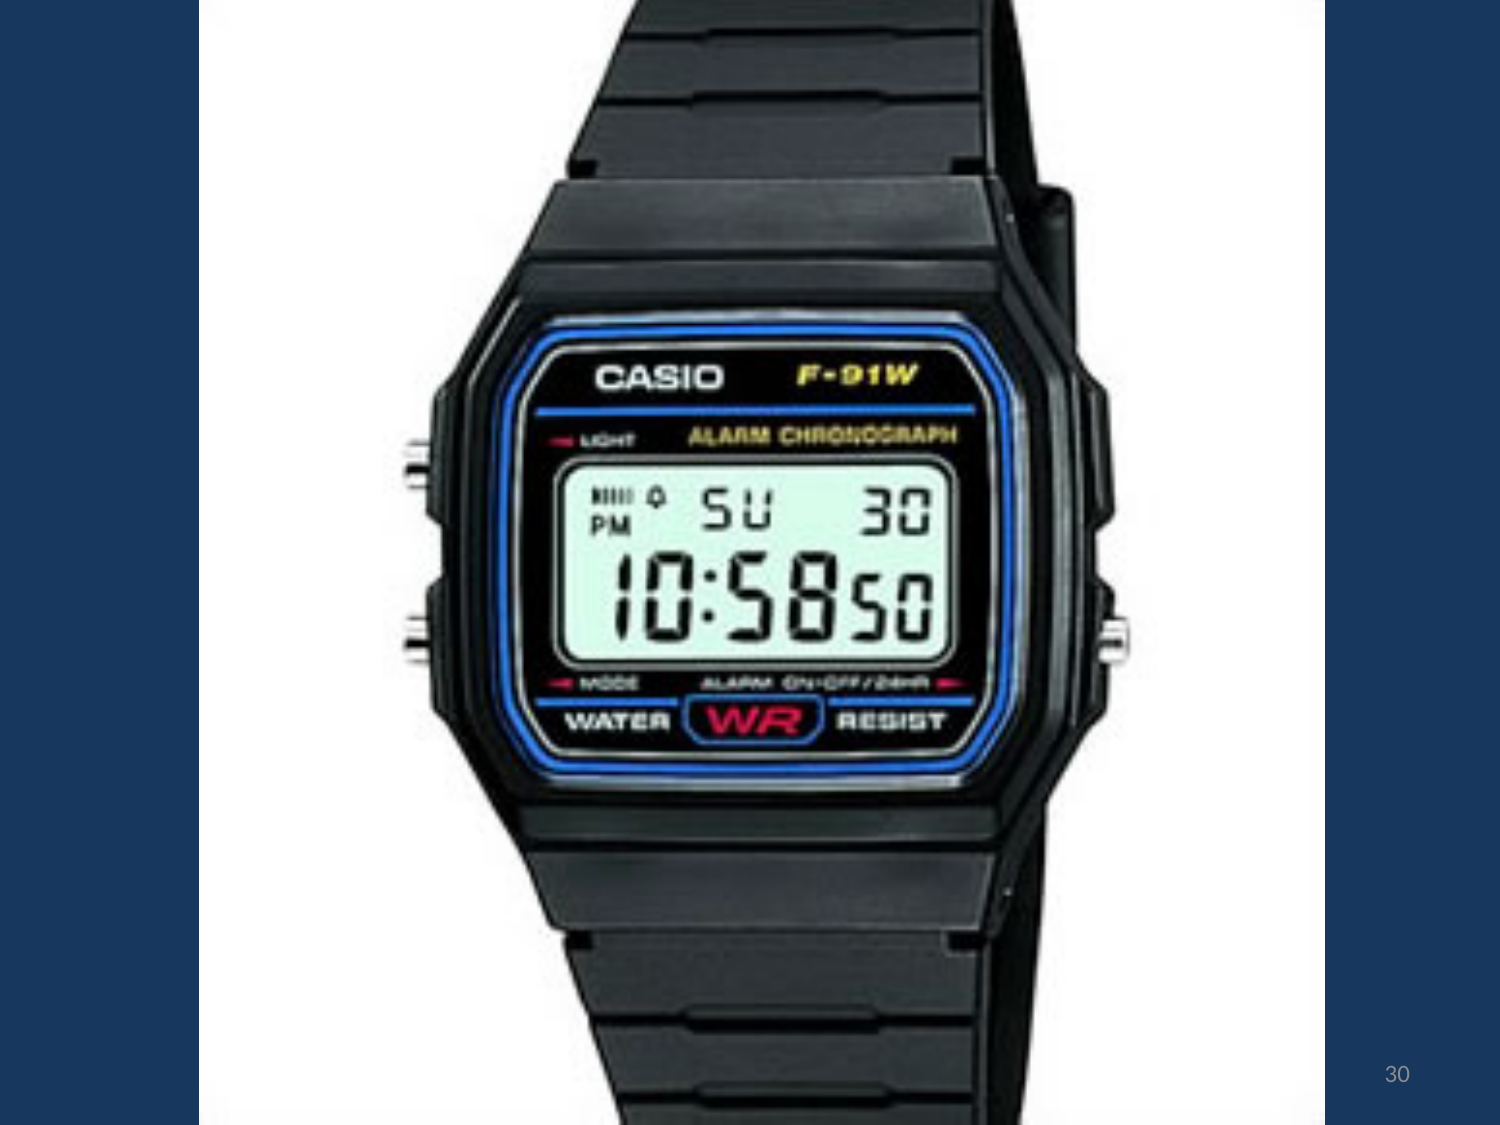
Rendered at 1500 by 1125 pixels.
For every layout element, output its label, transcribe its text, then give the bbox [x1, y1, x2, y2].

slide_number 30 [1330, 1042, 1425, 1103]
picture [199, 0, 1325, 1125]
